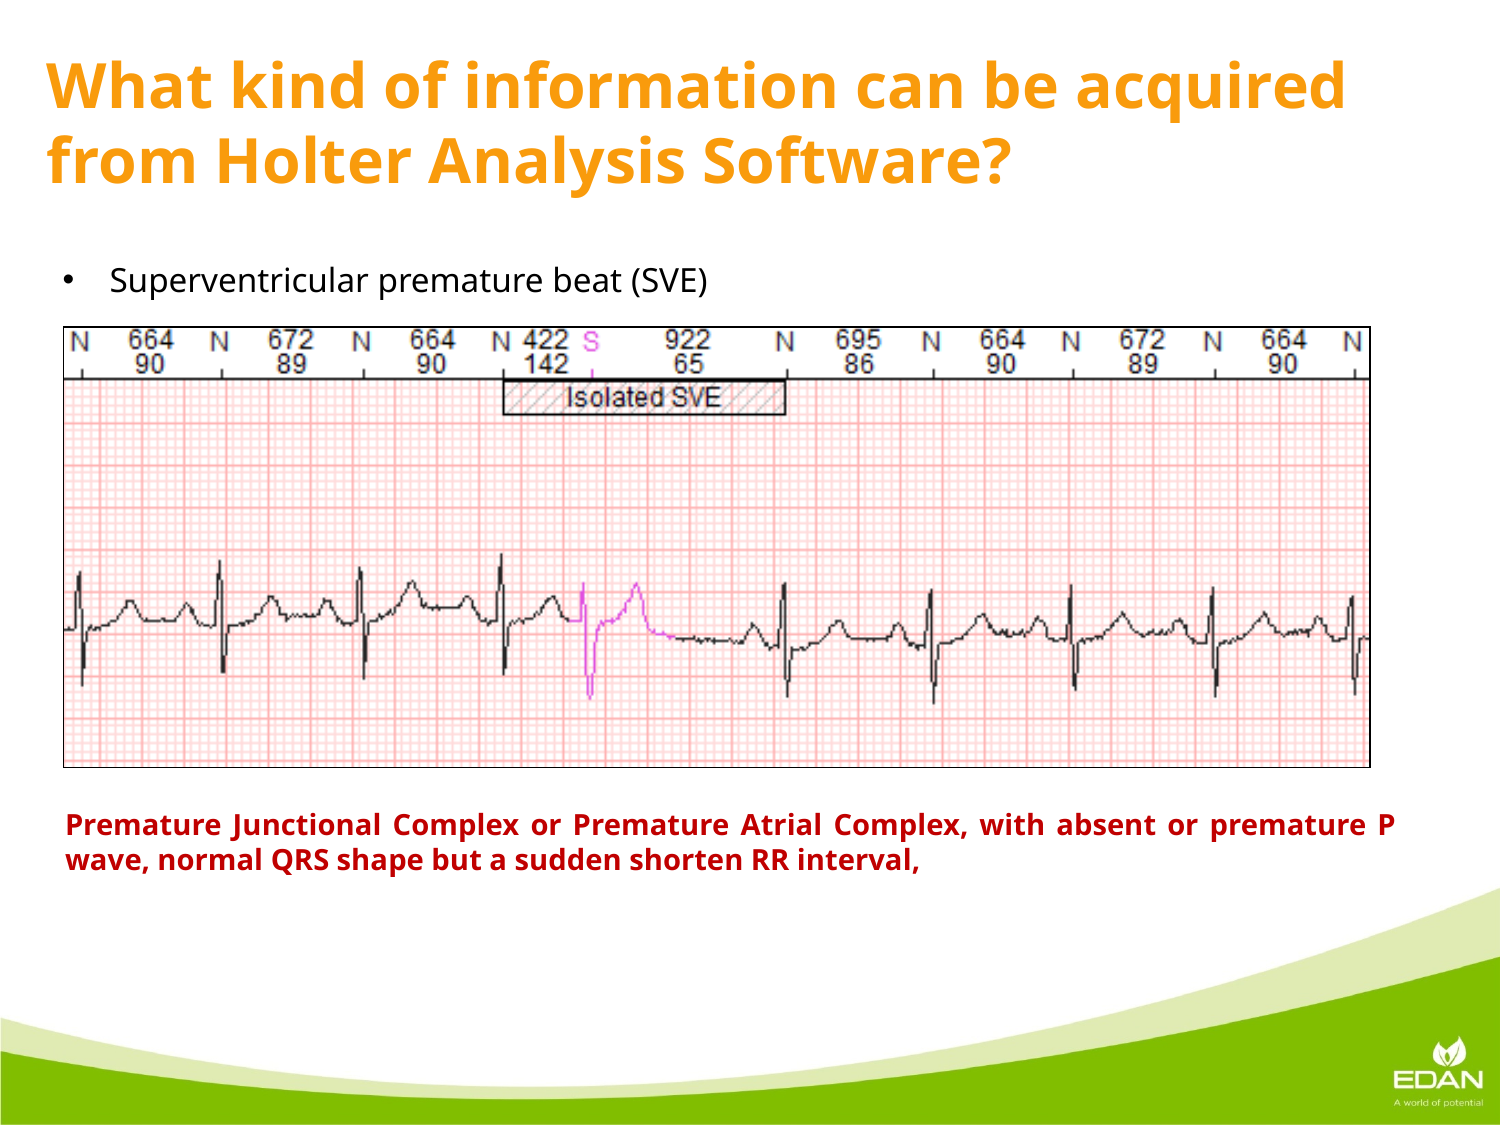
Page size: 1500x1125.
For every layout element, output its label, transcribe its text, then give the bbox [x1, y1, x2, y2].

text_box Superventricular premature beat (SVE) [47, 243, 1447, 307]
text_box Premature Junctional Complex or Premature Atrial Complex, with absent or premature P wave, normal QRS shape but a sudden shorten RR interval, [50, 798, 1412, 884]
text_box What kind of information can be acquired from Holter Analysis Software? [46, 45, 1500, 205]
picture [0, 0, 1500, 1125]
